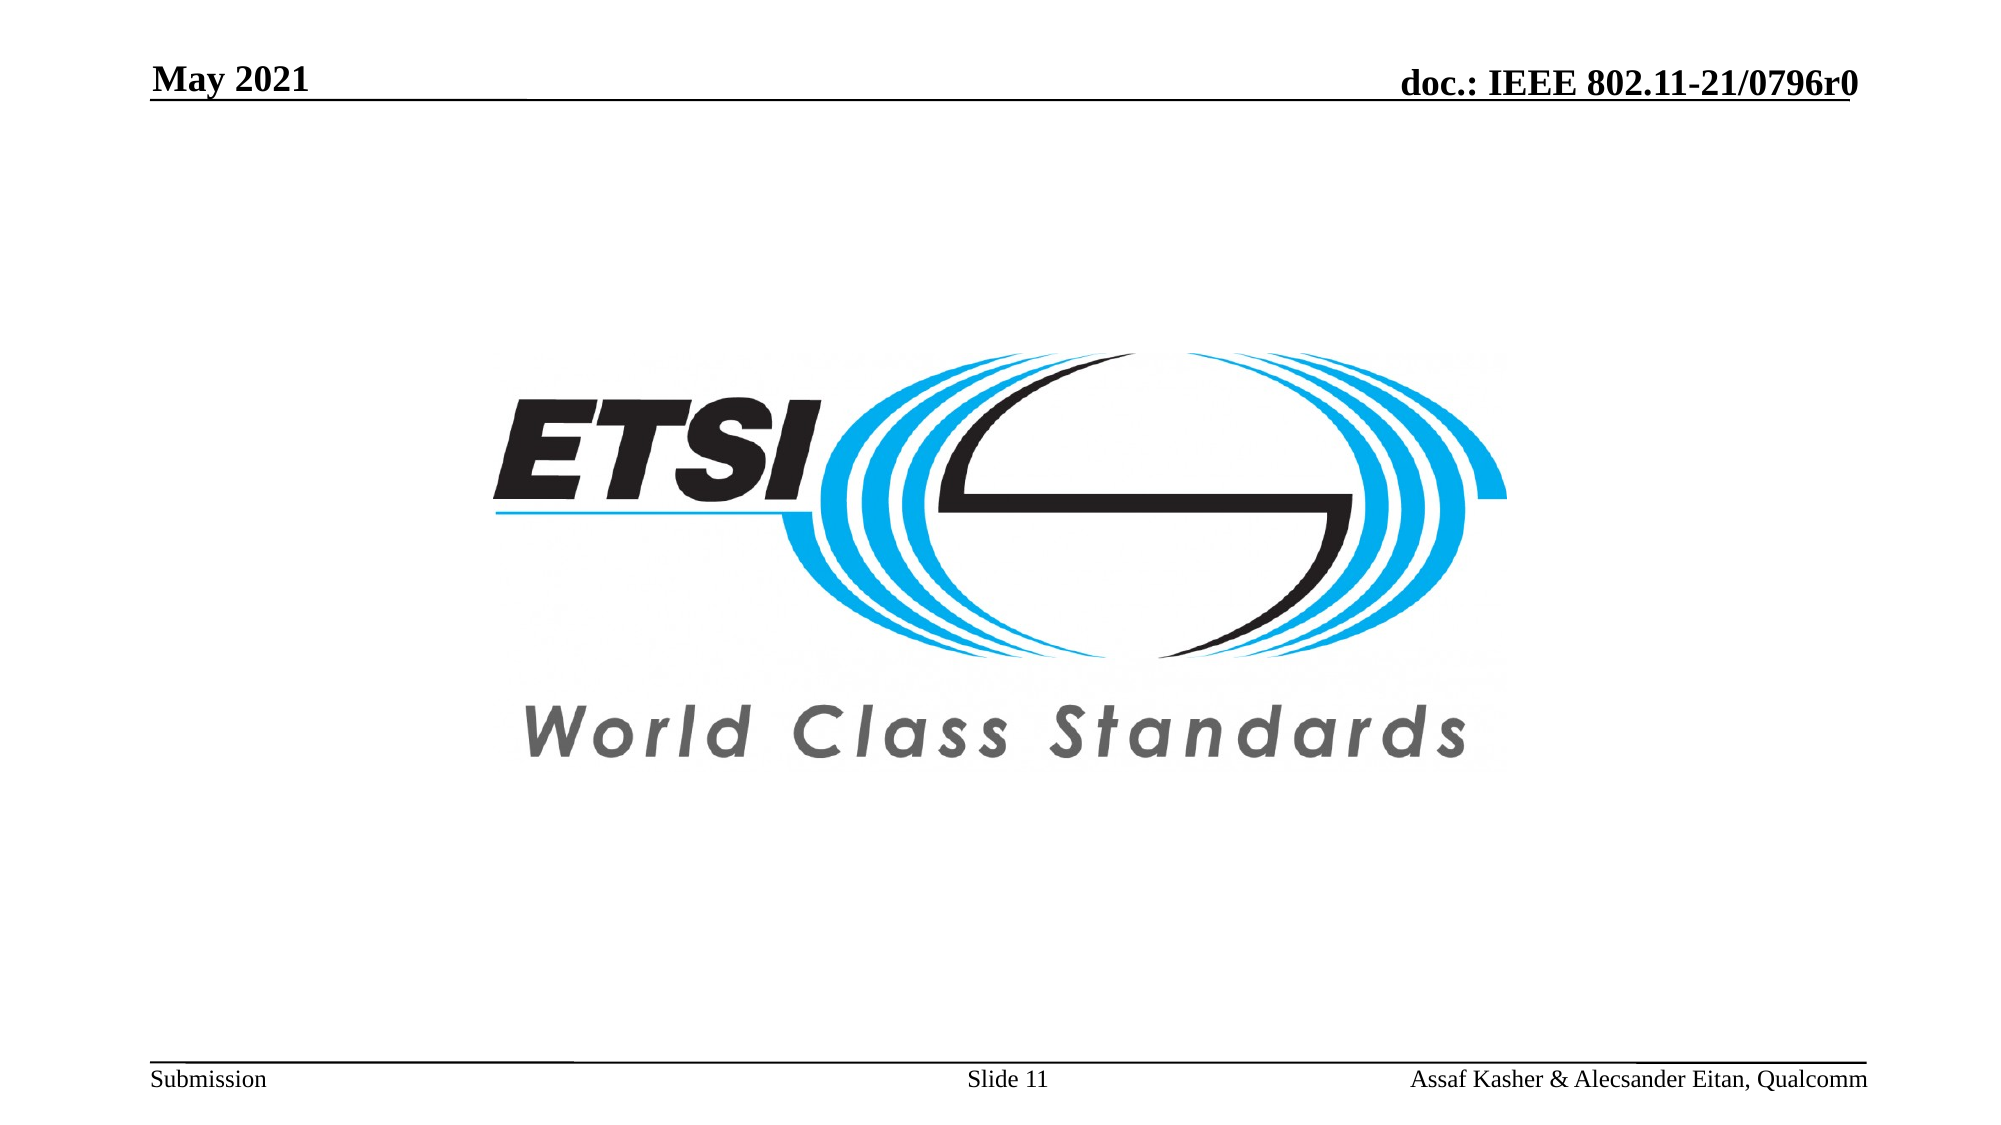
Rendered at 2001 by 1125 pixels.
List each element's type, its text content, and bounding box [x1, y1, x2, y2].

slide_number Slide 11 [950, 1061, 1067, 1123]
footer Assaf Kasher & Alecsander Eitan, Qualcomm [1171, 1061, 1869, 1093]
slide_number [152, 54, 563, 100]
picture [493, 353, 1507, 772]
